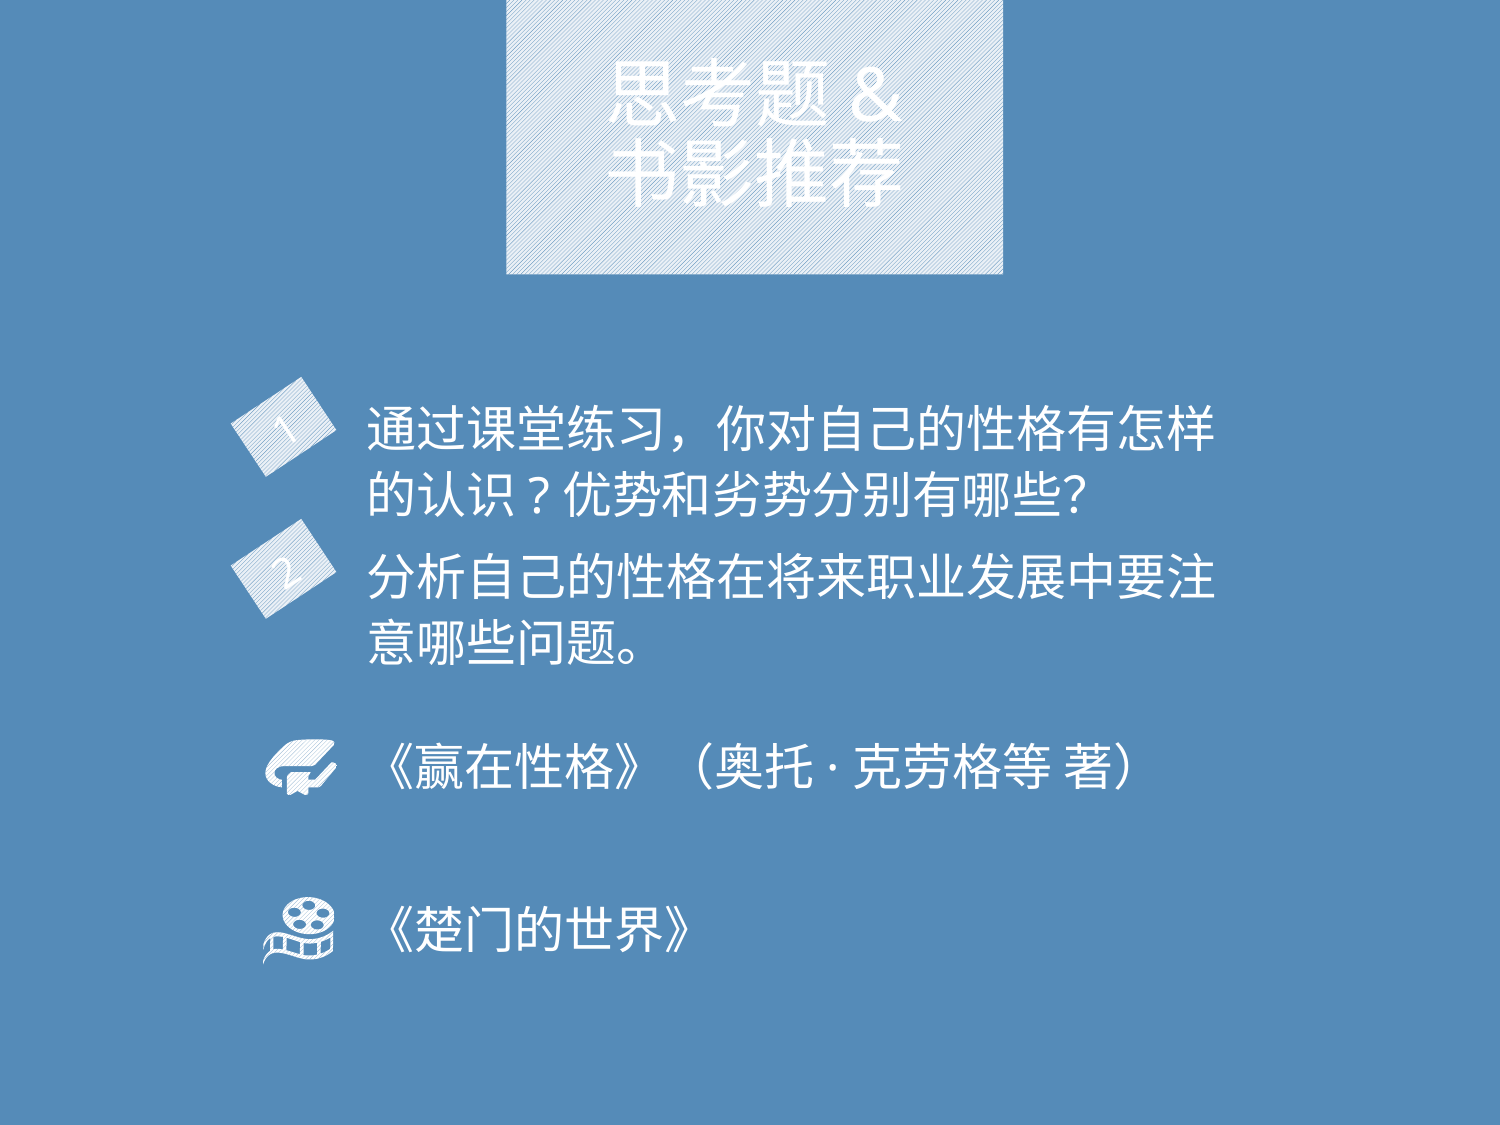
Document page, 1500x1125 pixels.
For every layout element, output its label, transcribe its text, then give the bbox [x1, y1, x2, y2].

list 2 [230, 518, 337, 619]
list 1 [230, 376, 337, 477]
list 通过课堂练习，你对自己的性格有怎样的认识?优势和劣势分别有哪些？ 分析自己的性格在将来职业发展中要注意哪些问题。 [351, 384, 1250, 719]
title 思考题& 书影推荐 [506, 0, 1004, 275]
list 《赢在性格》（奥托·克劳格等 著） 《楚门的世界》 [349, 721, 1248, 996]
